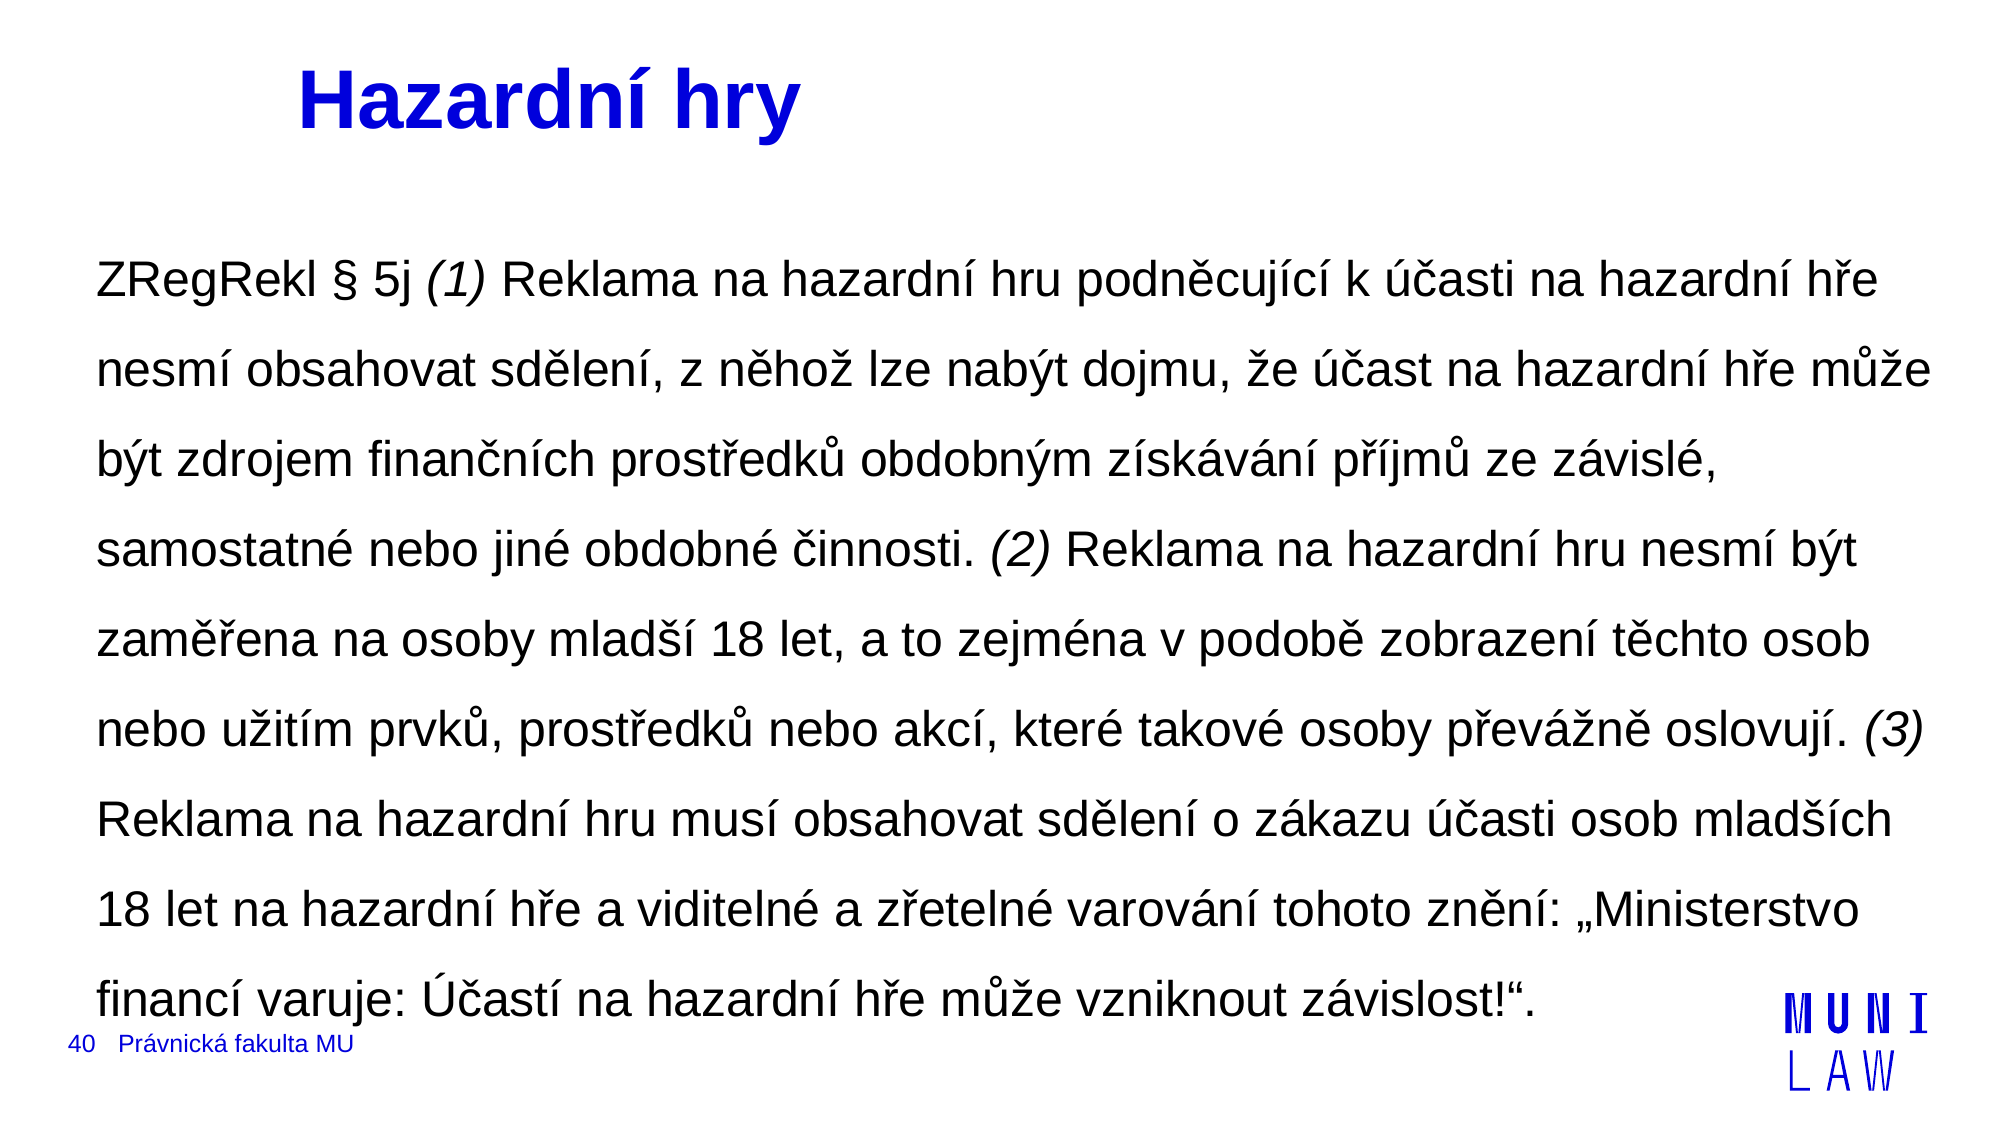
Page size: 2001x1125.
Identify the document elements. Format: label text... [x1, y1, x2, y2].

slide_number 40 [67, 1021, 110, 1063]
title Hazardní hry [297, 62, 1625, 146]
footer Právnická fakulta MU [118, 1021, 1418, 1063]
list ZRegRekl § 5j (1) Reklama na hazardní hru podněcující k účasti na hazardní hře nesmí obsahovat sdělení, z něhož lze nabýt dojmu, že účast na hazardní hře může být zdrojem finančních prostředků obdobným získávání příjmů ze závislé, samostatné nebo jiné obdobné činnosti. (2) Reklama na hazardní hru nesmí být zaměřena na osoby mladší 18 let, a to zejména v podobě zobrazení těchto osob nebo užitím prvků, prostředků nebo akcí, které takové osoby převážně oslovují. (3) Reklama na hazardní hru musí obsahovat sdělení o zákazu účasti osob mladších 18 let na hazardní hře a viditelné a zřetelné varování tohoto znění: „Ministerstvo financí varuje: Účastí na hazardní hře může vzniknout závislost!“. [96, 216, 1941, 1006]
